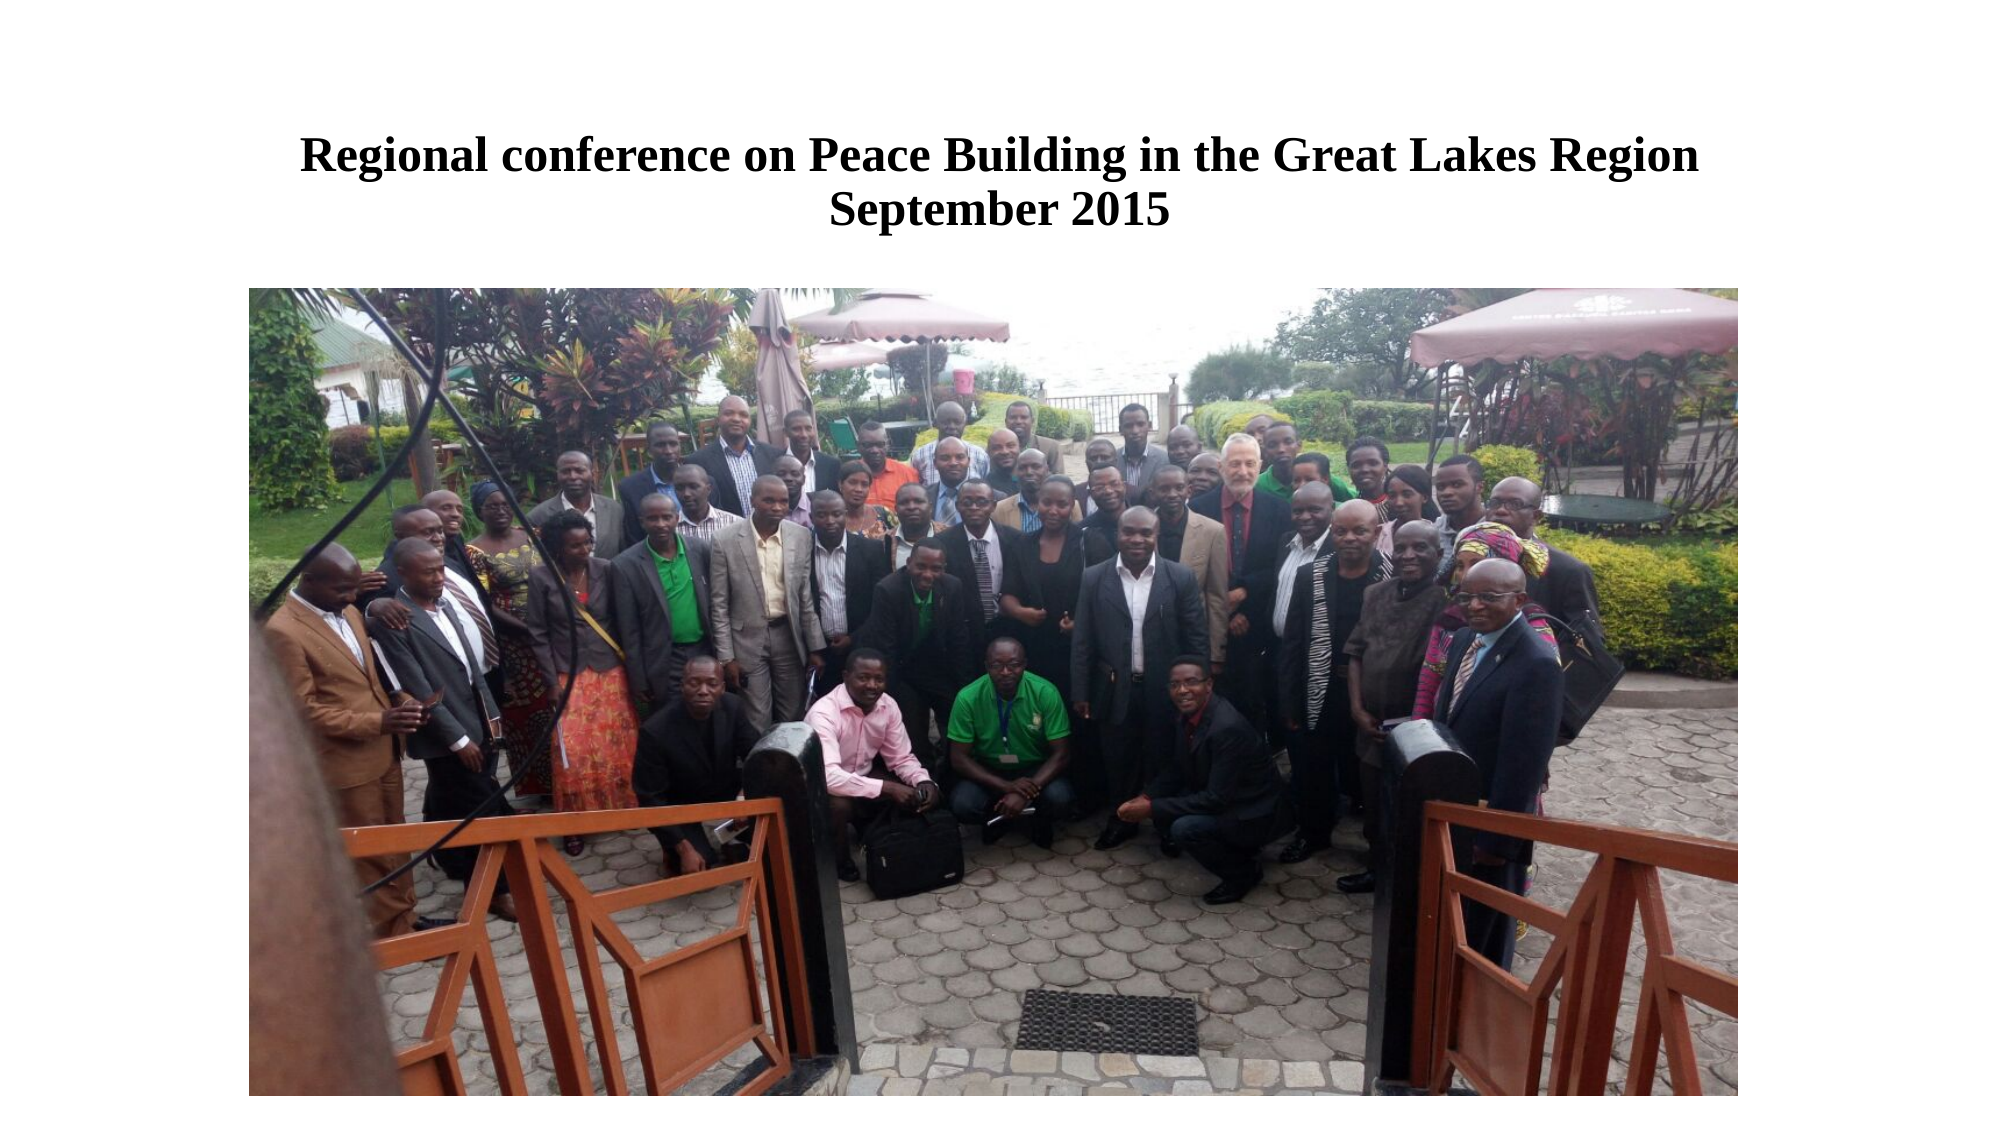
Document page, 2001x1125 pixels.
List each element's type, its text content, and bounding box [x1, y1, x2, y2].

picture [249, 288, 1738, 1096]
title Regional conference on Peace Building in the Great Lakes Region September 2015 [249, 59, 1750, 244]
